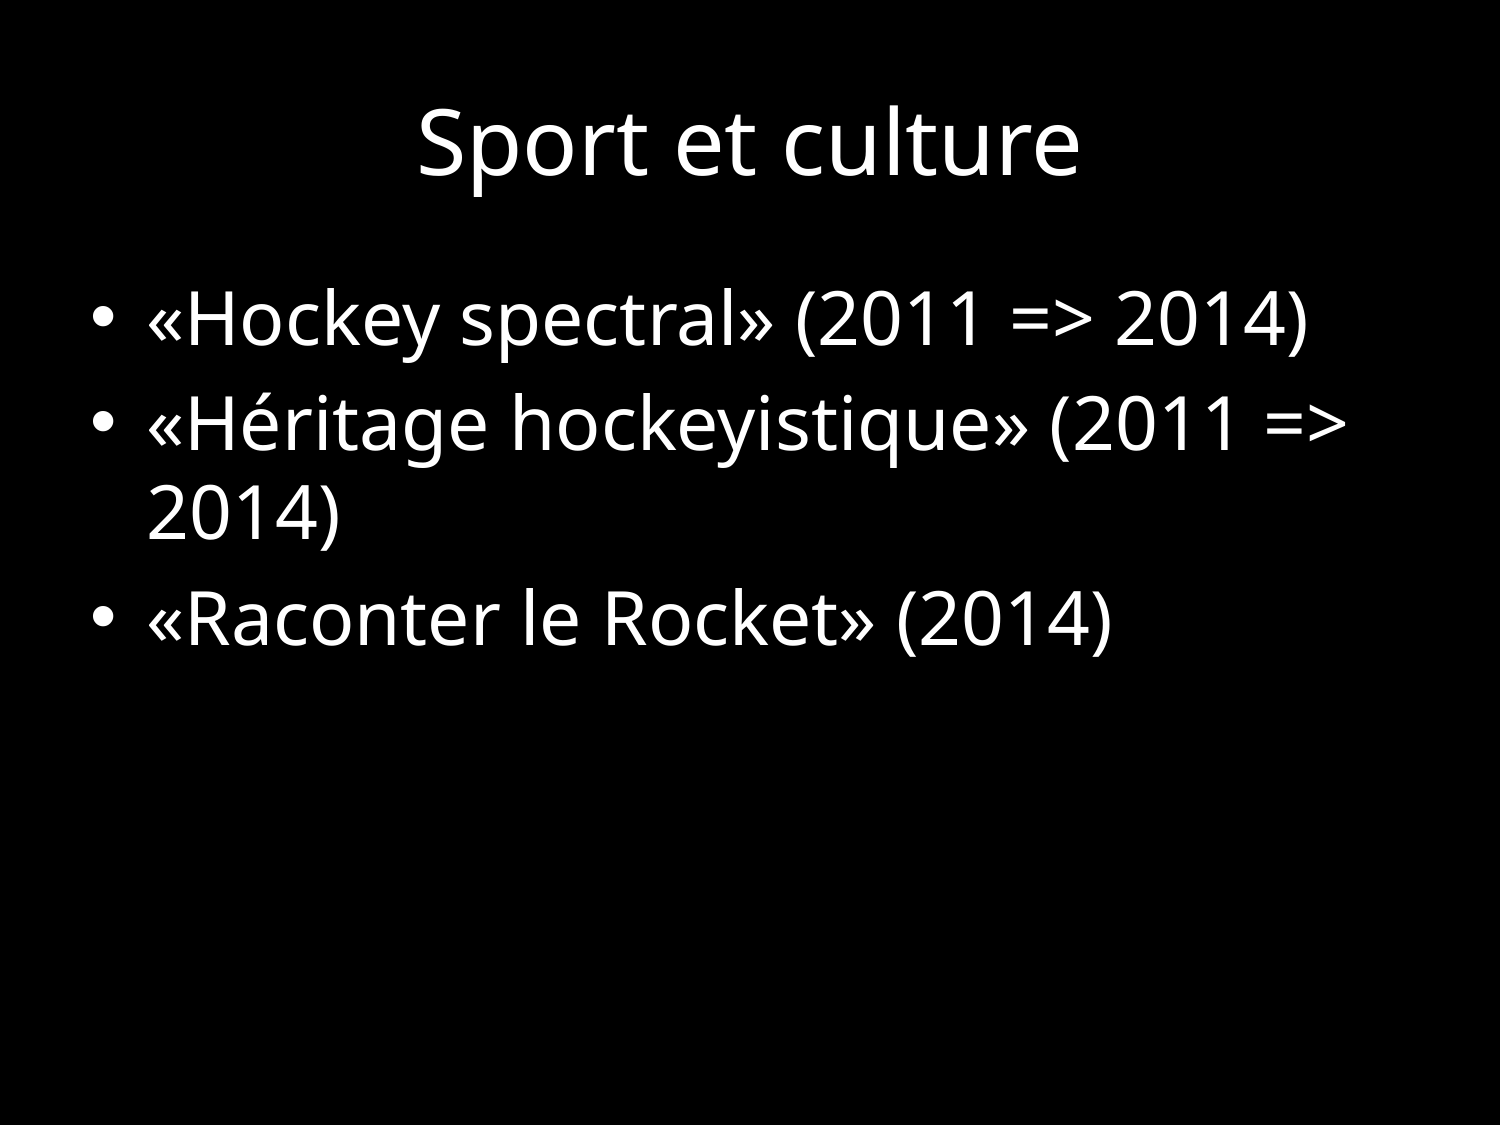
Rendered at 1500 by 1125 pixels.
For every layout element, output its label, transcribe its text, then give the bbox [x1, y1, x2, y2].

title Sport et culture [75, 45, 1425, 233]
list «Hockey spectral» (2011 => 2014) «Héritage hockeyistique» (2011 => 2014) «Raconter le Rocket» (2014) [75, 262, 1425, 1005]
